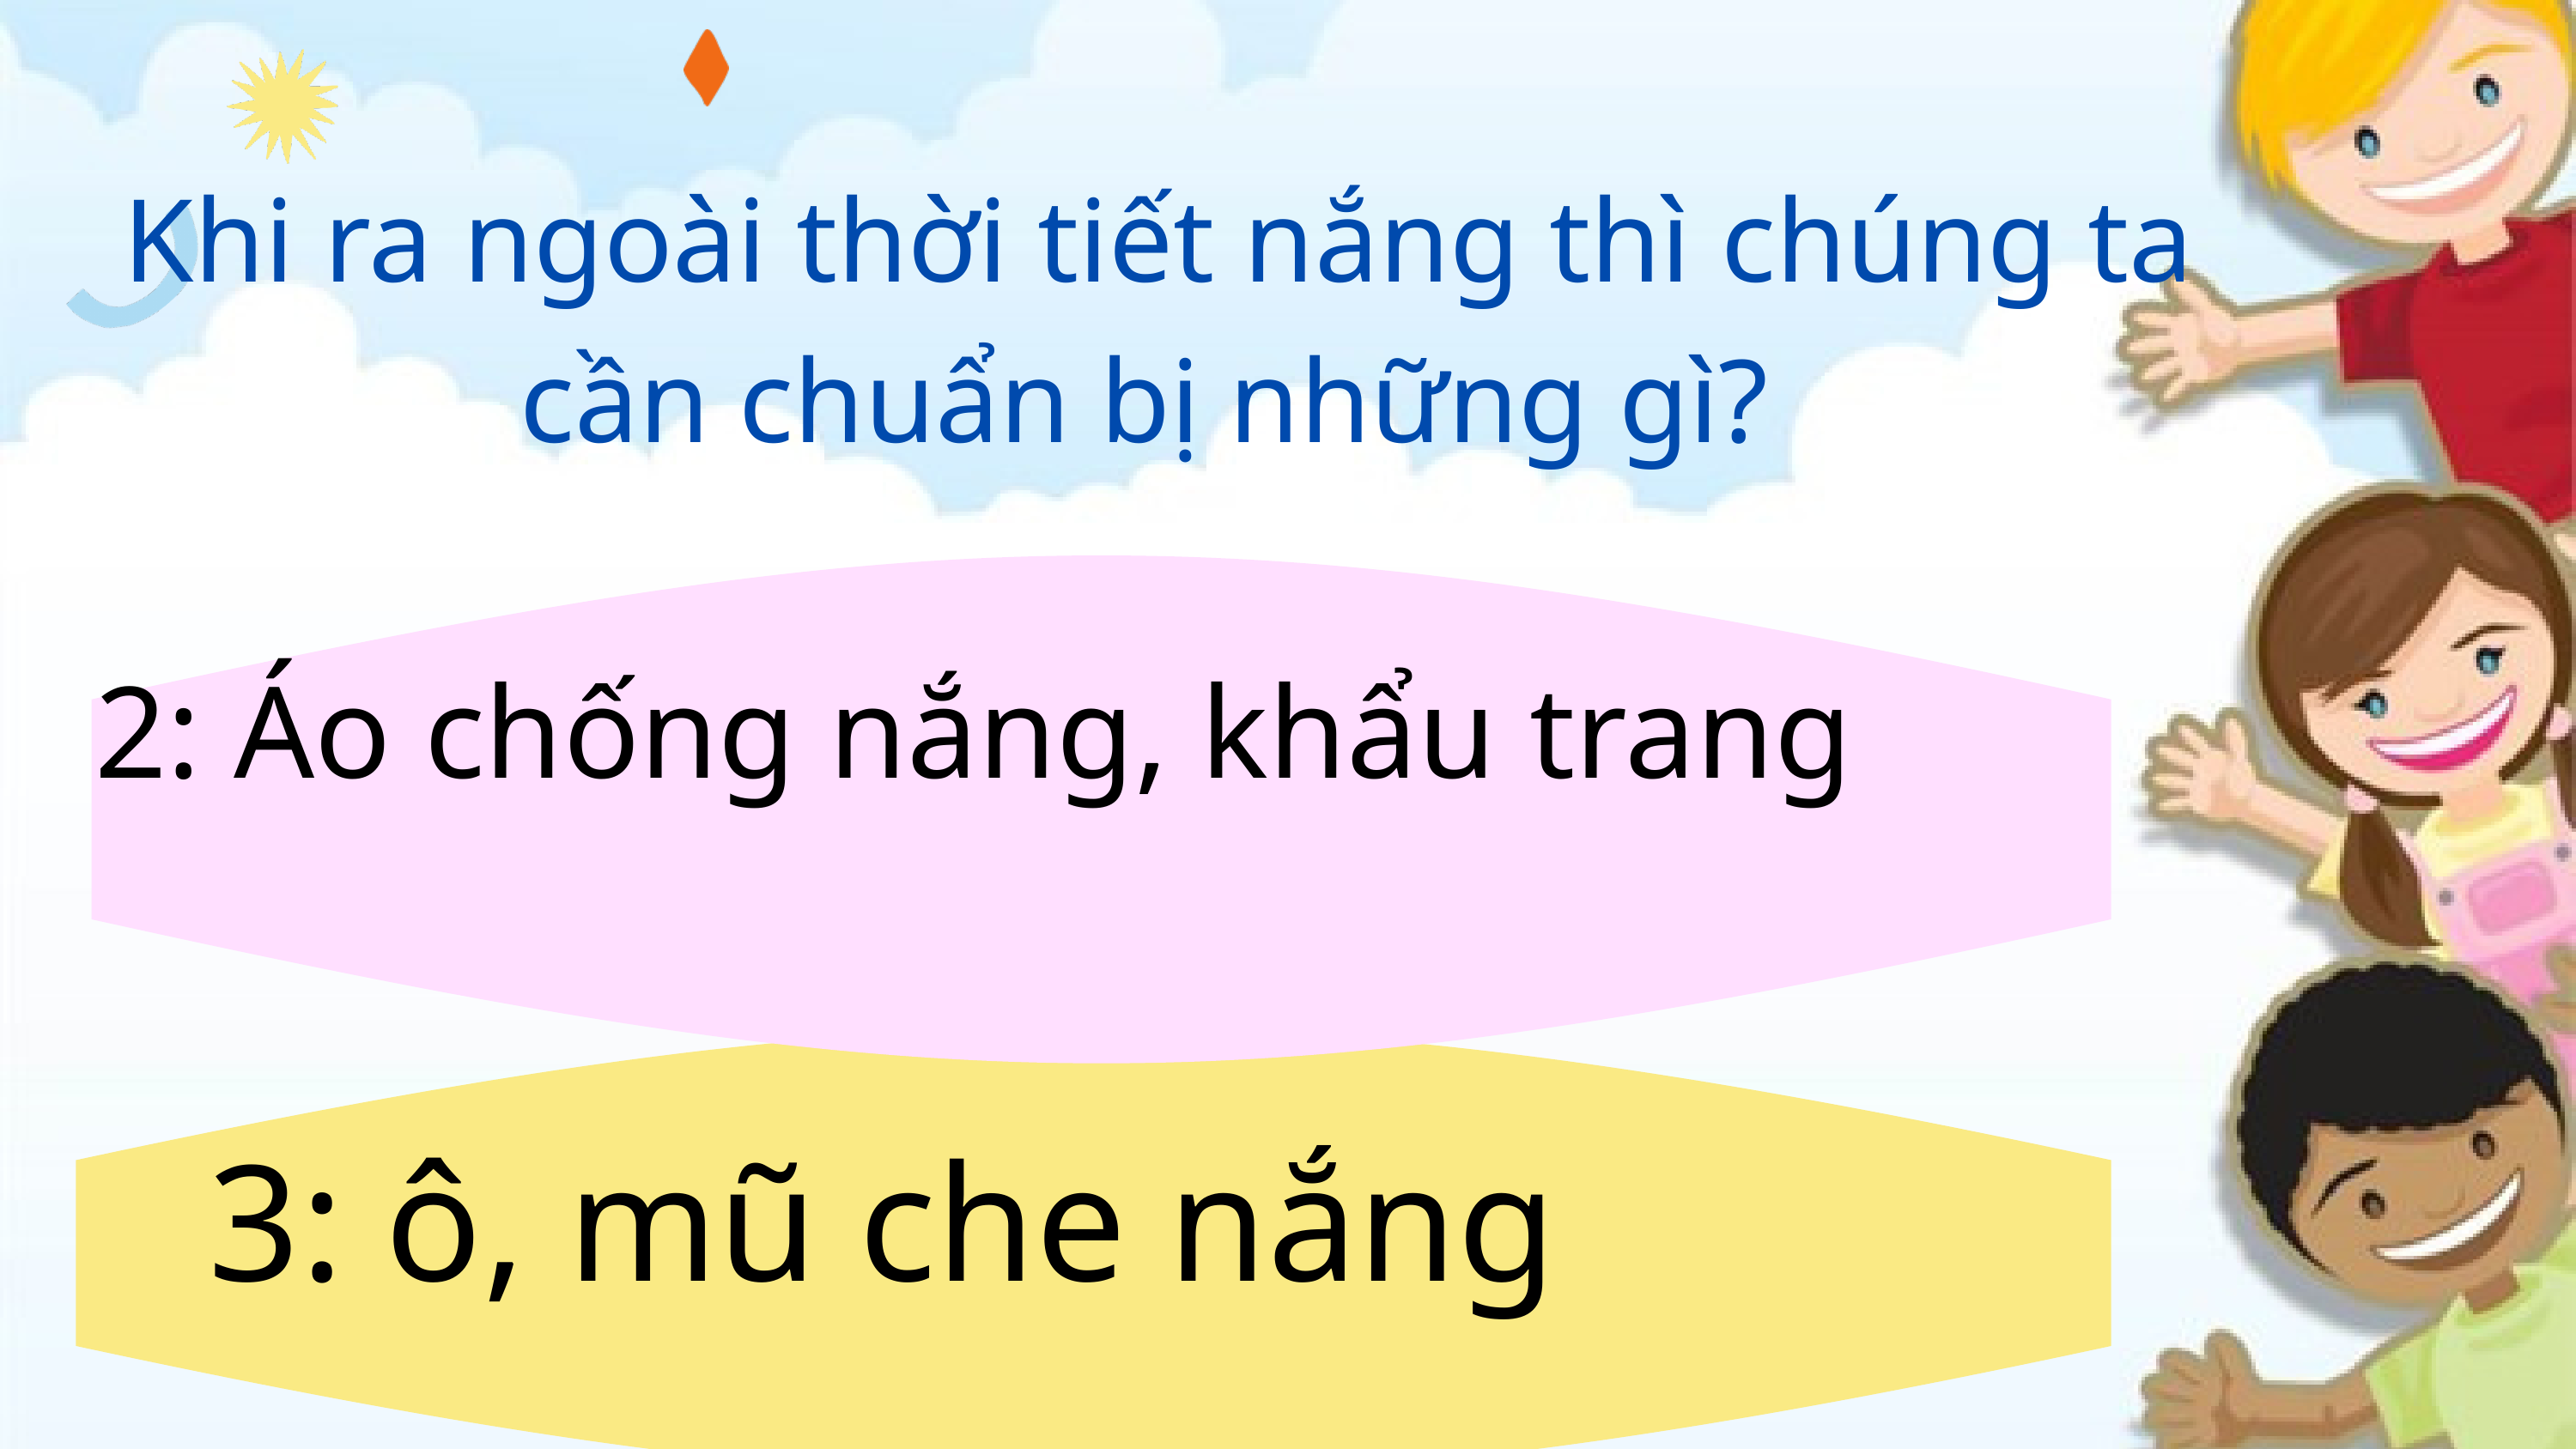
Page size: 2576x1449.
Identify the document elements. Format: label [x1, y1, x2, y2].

picture [0, 0, 2576, 1449]
text_box [91, 555, 2111, 1064]
text_box [76, 1027, 2111, 1449]
